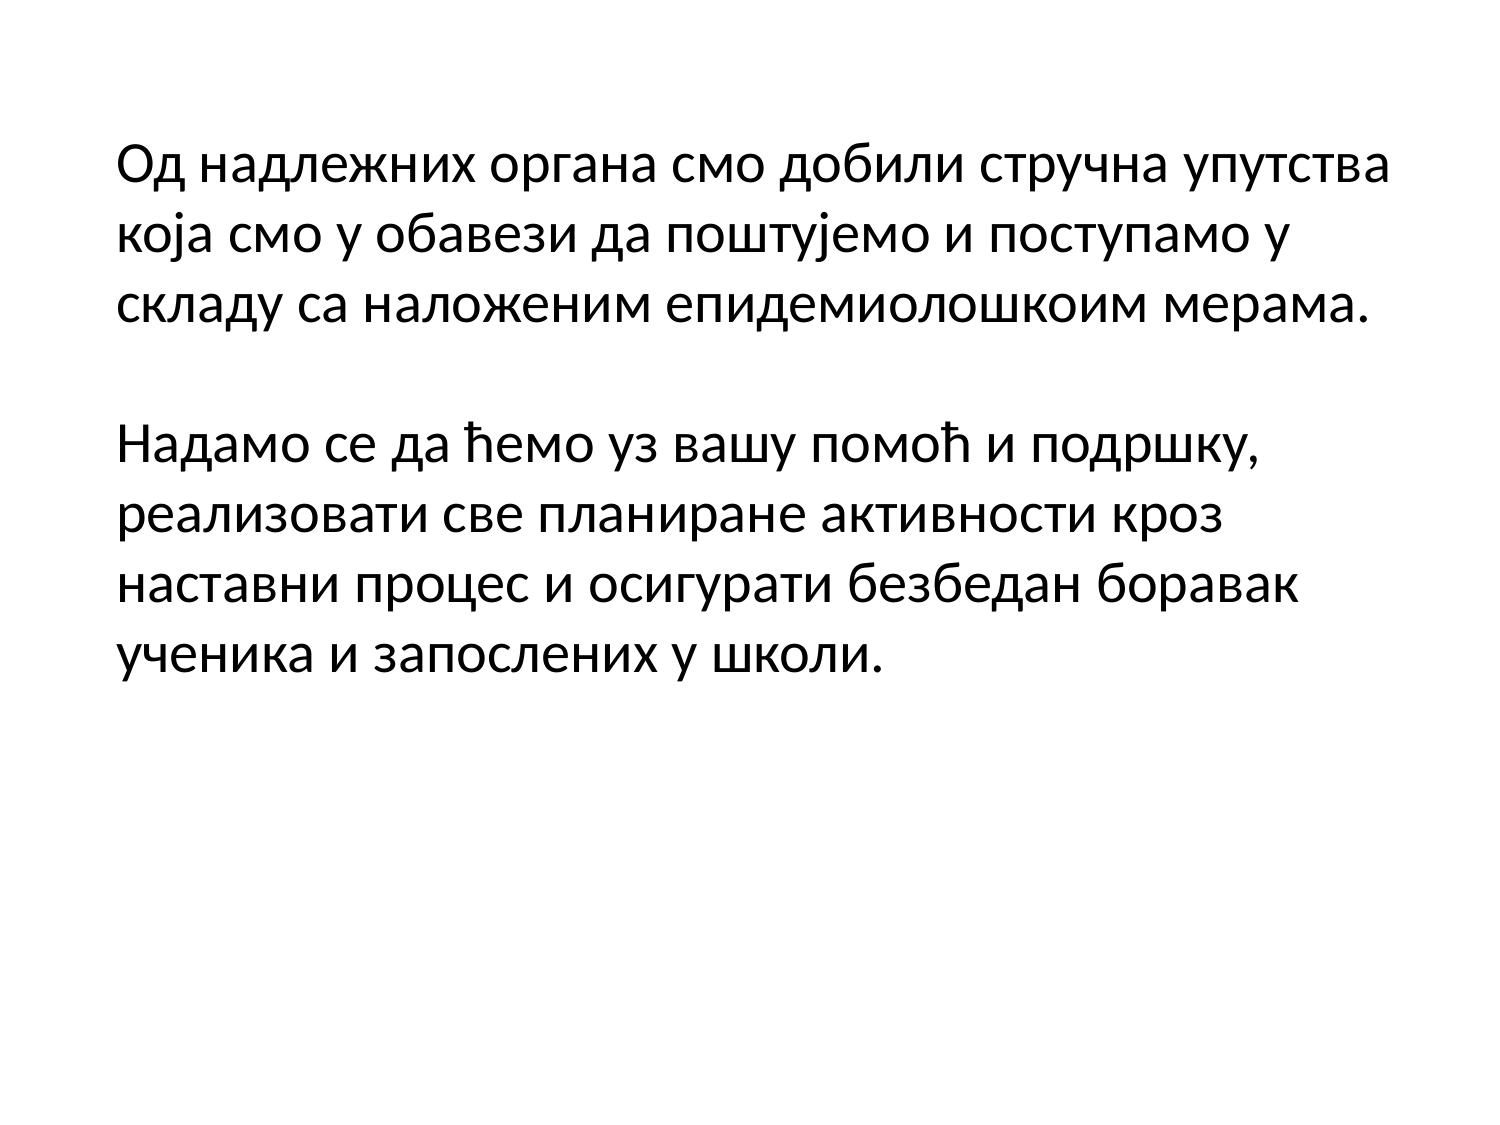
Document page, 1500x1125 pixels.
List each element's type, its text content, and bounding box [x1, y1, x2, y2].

text_box Од надлежних органа смо добили стручна упутства која смо у обавези да поштујемо и поступамо у складу са наложеним епидемиолошкоим мерама. Надамо се да ћемо уз вашу помоћ и подршку, реализовати све планиране активности кроз наставни процес и осигурати безбедан боравак ученика и запослених у школи. [101, 46, 1436, 692]
